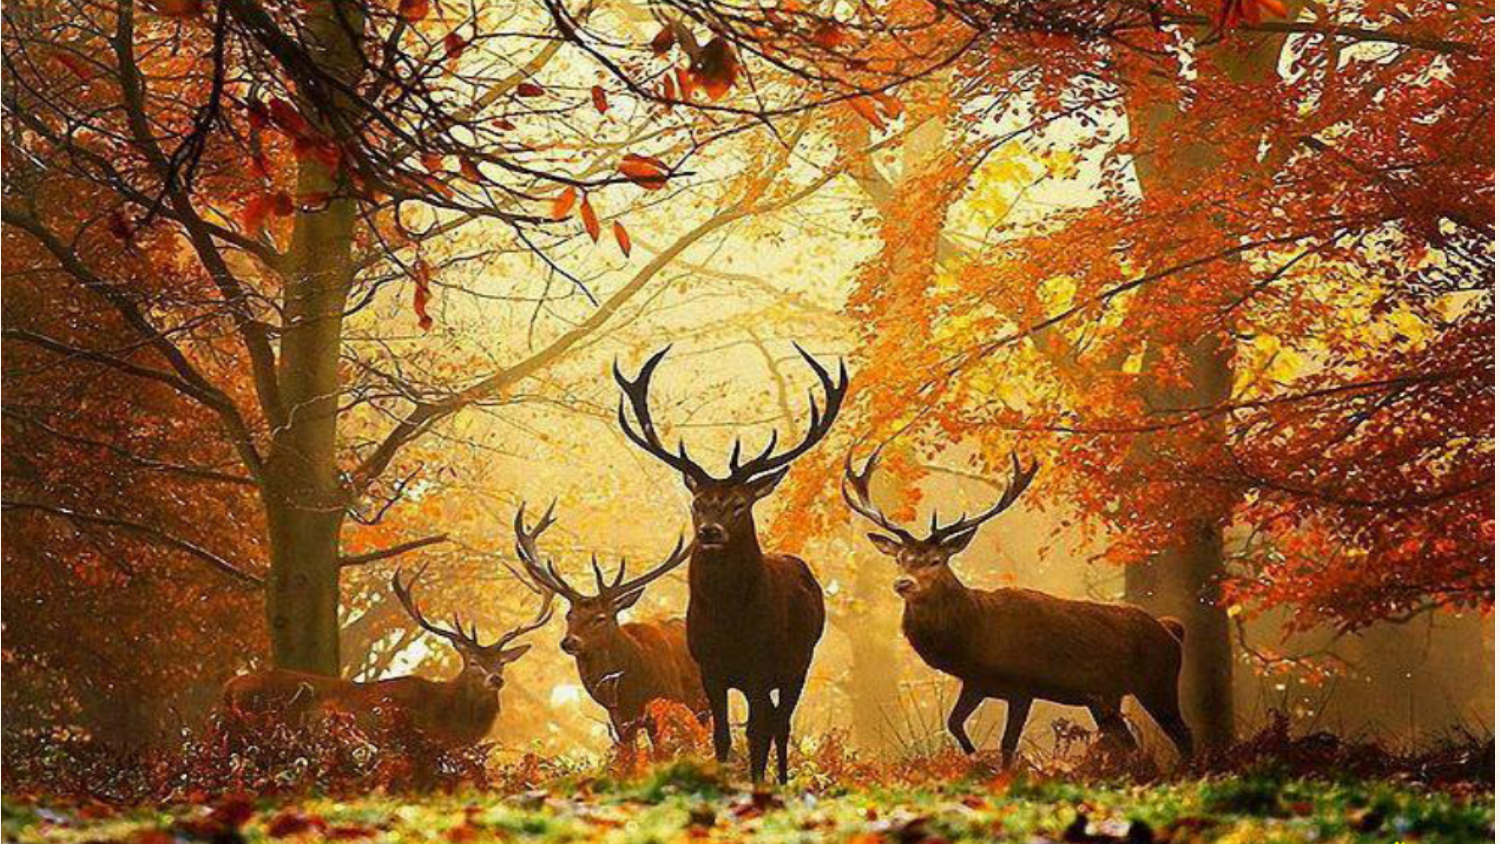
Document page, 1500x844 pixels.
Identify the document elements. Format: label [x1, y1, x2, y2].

list [1, 0, 1495, 844]
